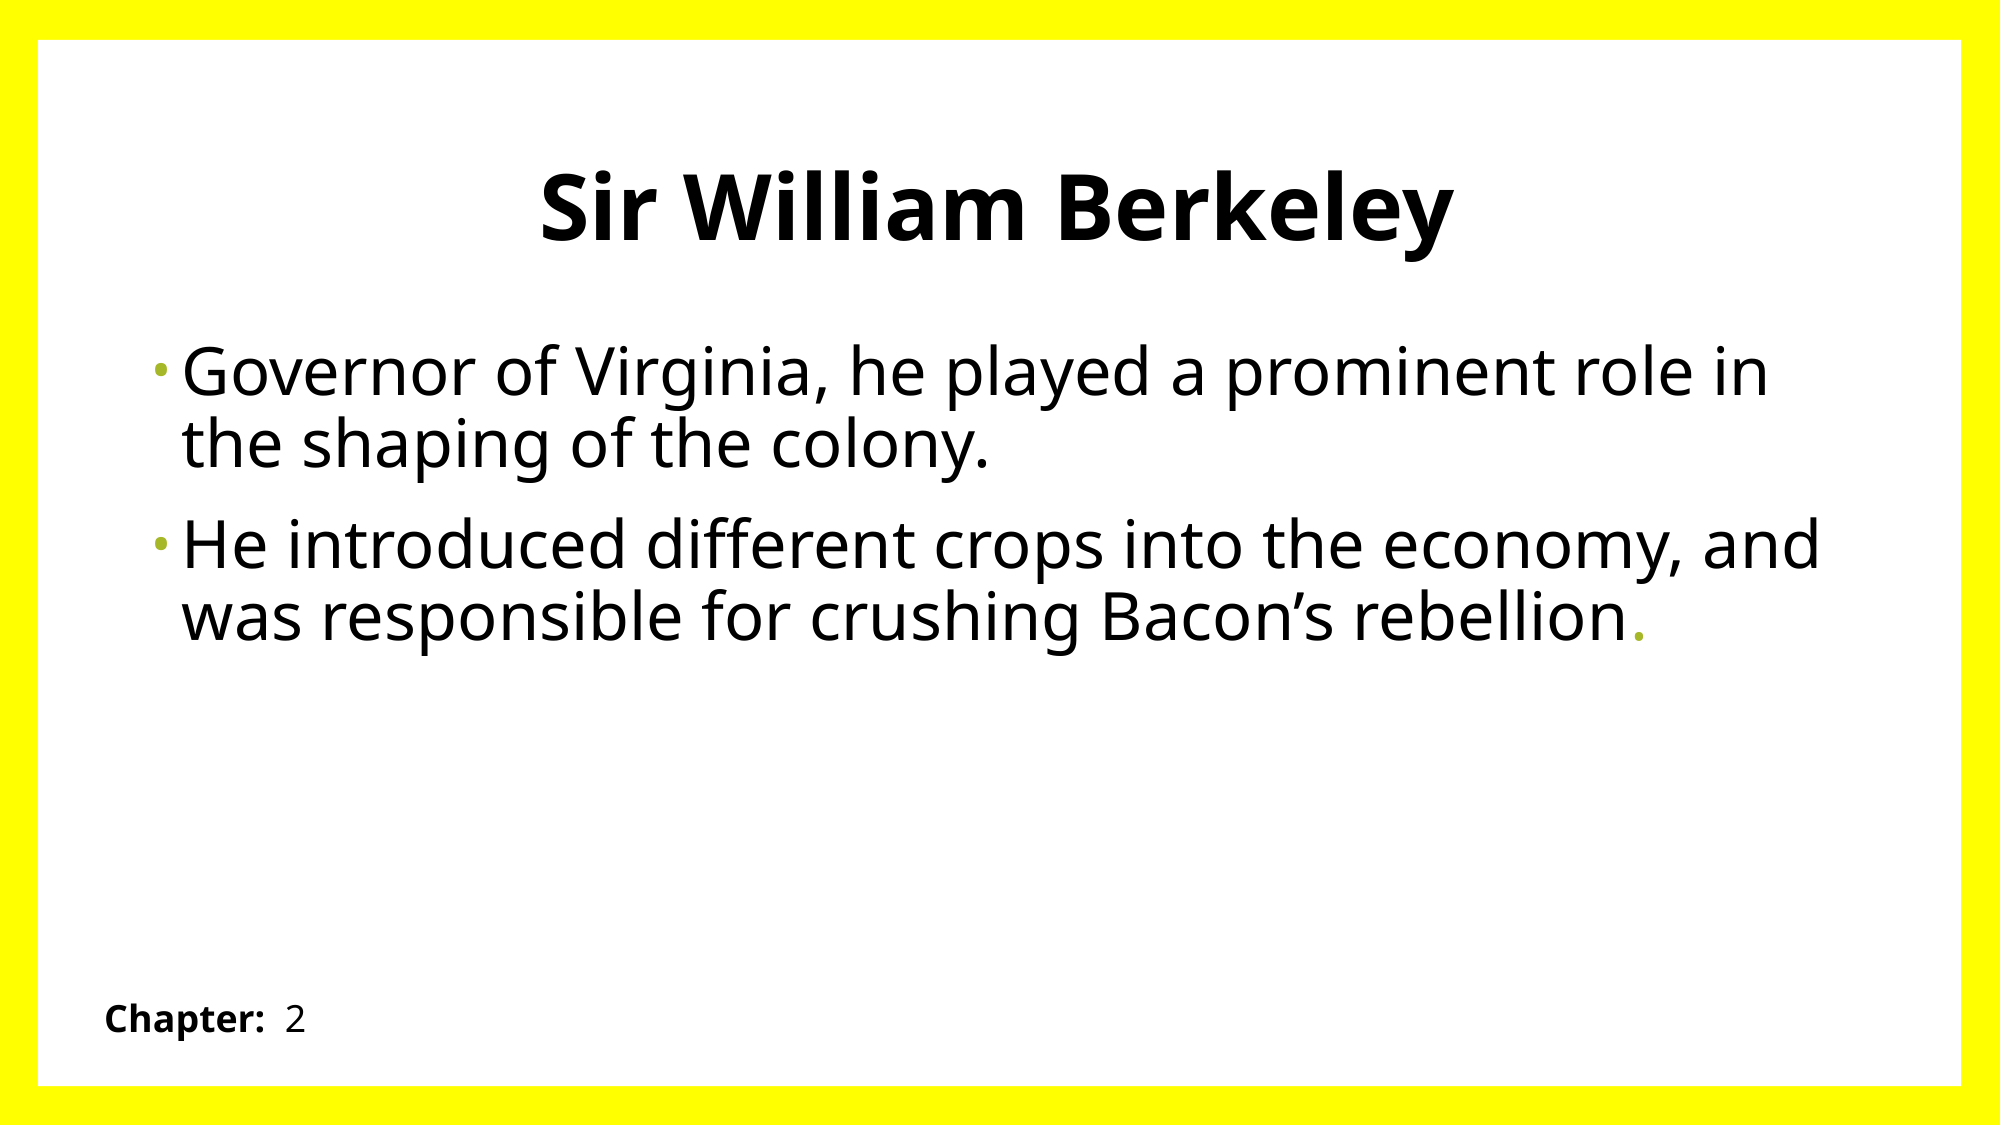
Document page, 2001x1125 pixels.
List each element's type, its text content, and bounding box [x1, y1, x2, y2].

list Governor of Virginia, he played a prominent role in the shaping of the colony. He introduced different crops into the economy, and was responsible for crushing Bacon’s rebellion. [129, 329, 1886, 926]
text_box Chapter: 2 [89, 987, 605, 1048]
title Sir William Berkeley [187, 99, 1808, 323]
